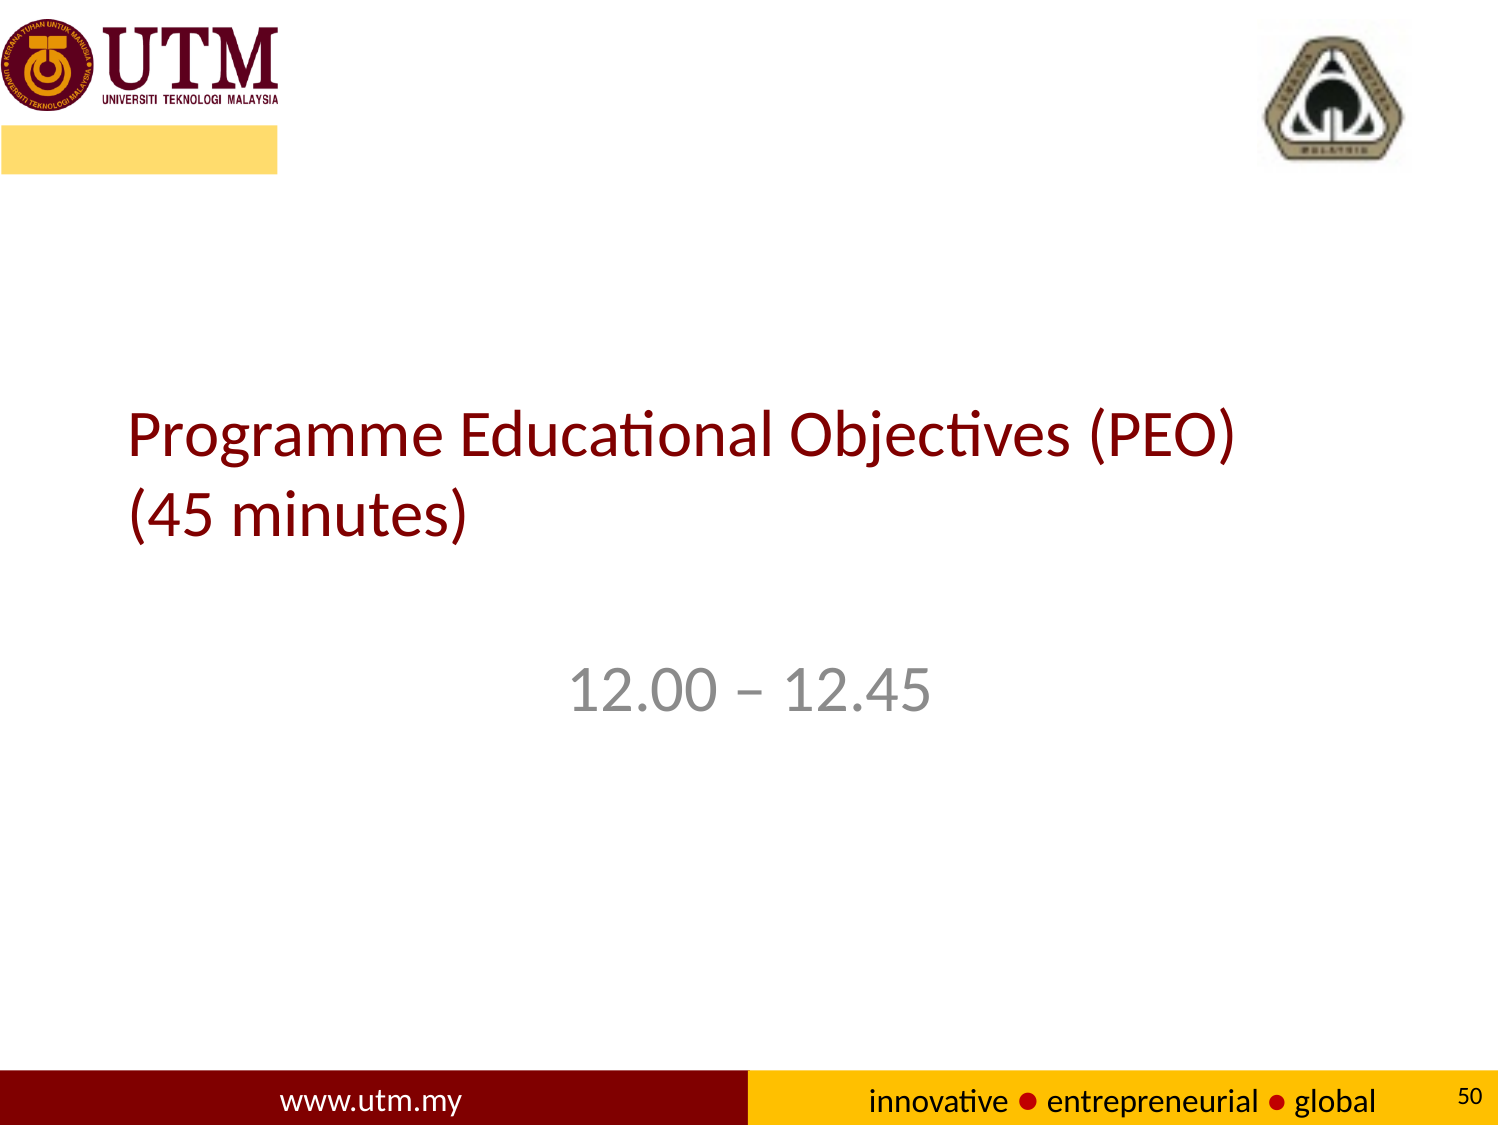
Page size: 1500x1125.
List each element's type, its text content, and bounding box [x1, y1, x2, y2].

picture [1257, 18, 1412, 173]
title Programme Educational Objectives (PEO) (45 minutes) [112, 349, 1388, 591]
picture [0, 19, 278, 111]
subtitle 12.00 – 12.45 [225, 637, 1275, 925]
